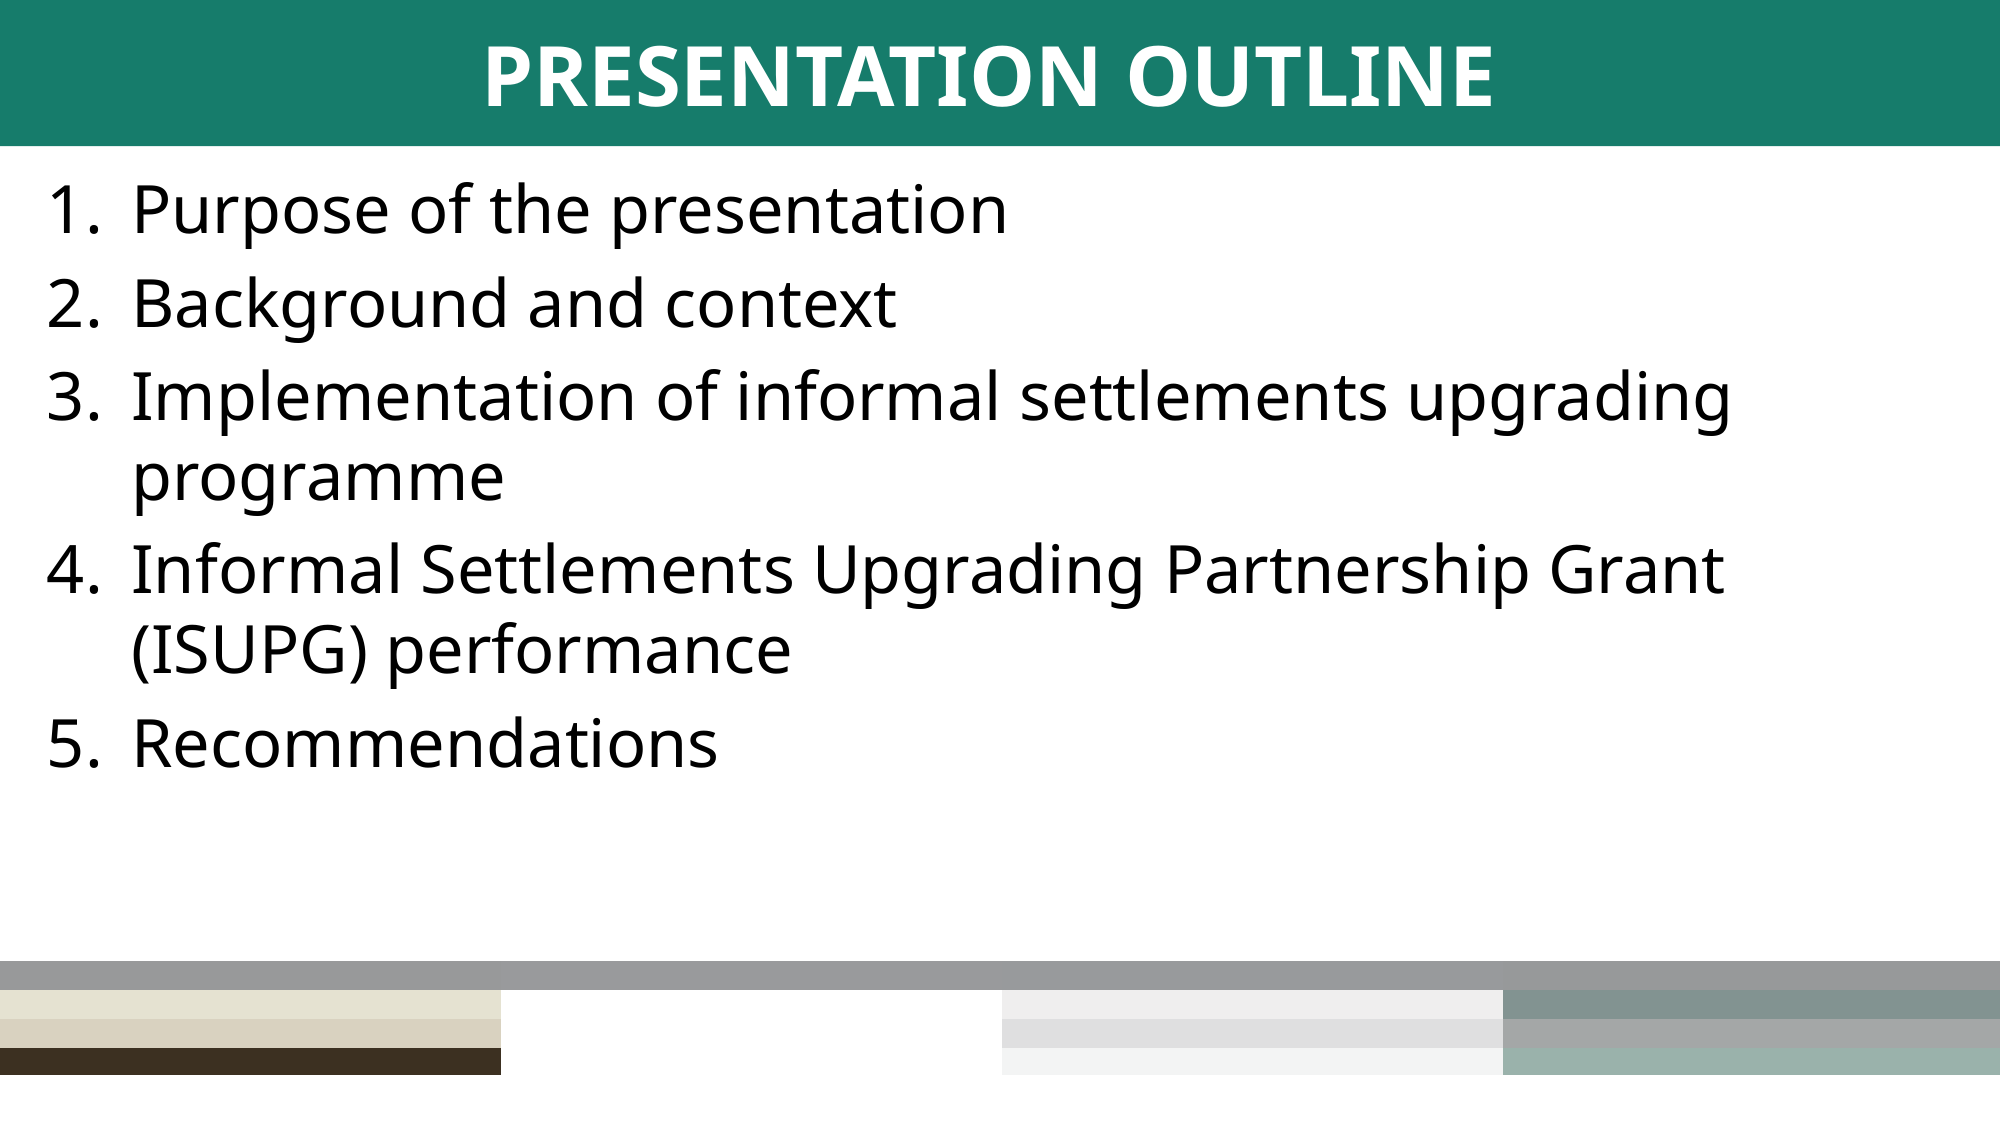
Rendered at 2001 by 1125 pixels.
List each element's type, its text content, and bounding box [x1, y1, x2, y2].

picture [0, 961, 2000, 1075]
title PRESENTATION OUTLINE [0, 0, 2000, 147]
list Purpose of the presentation Background and context Implementation of informal settlements upgrading programme Informal Settlements Upgrading Partnership Grant (ISUPG) performance Recommendations [31, 159, 1955, 938]
